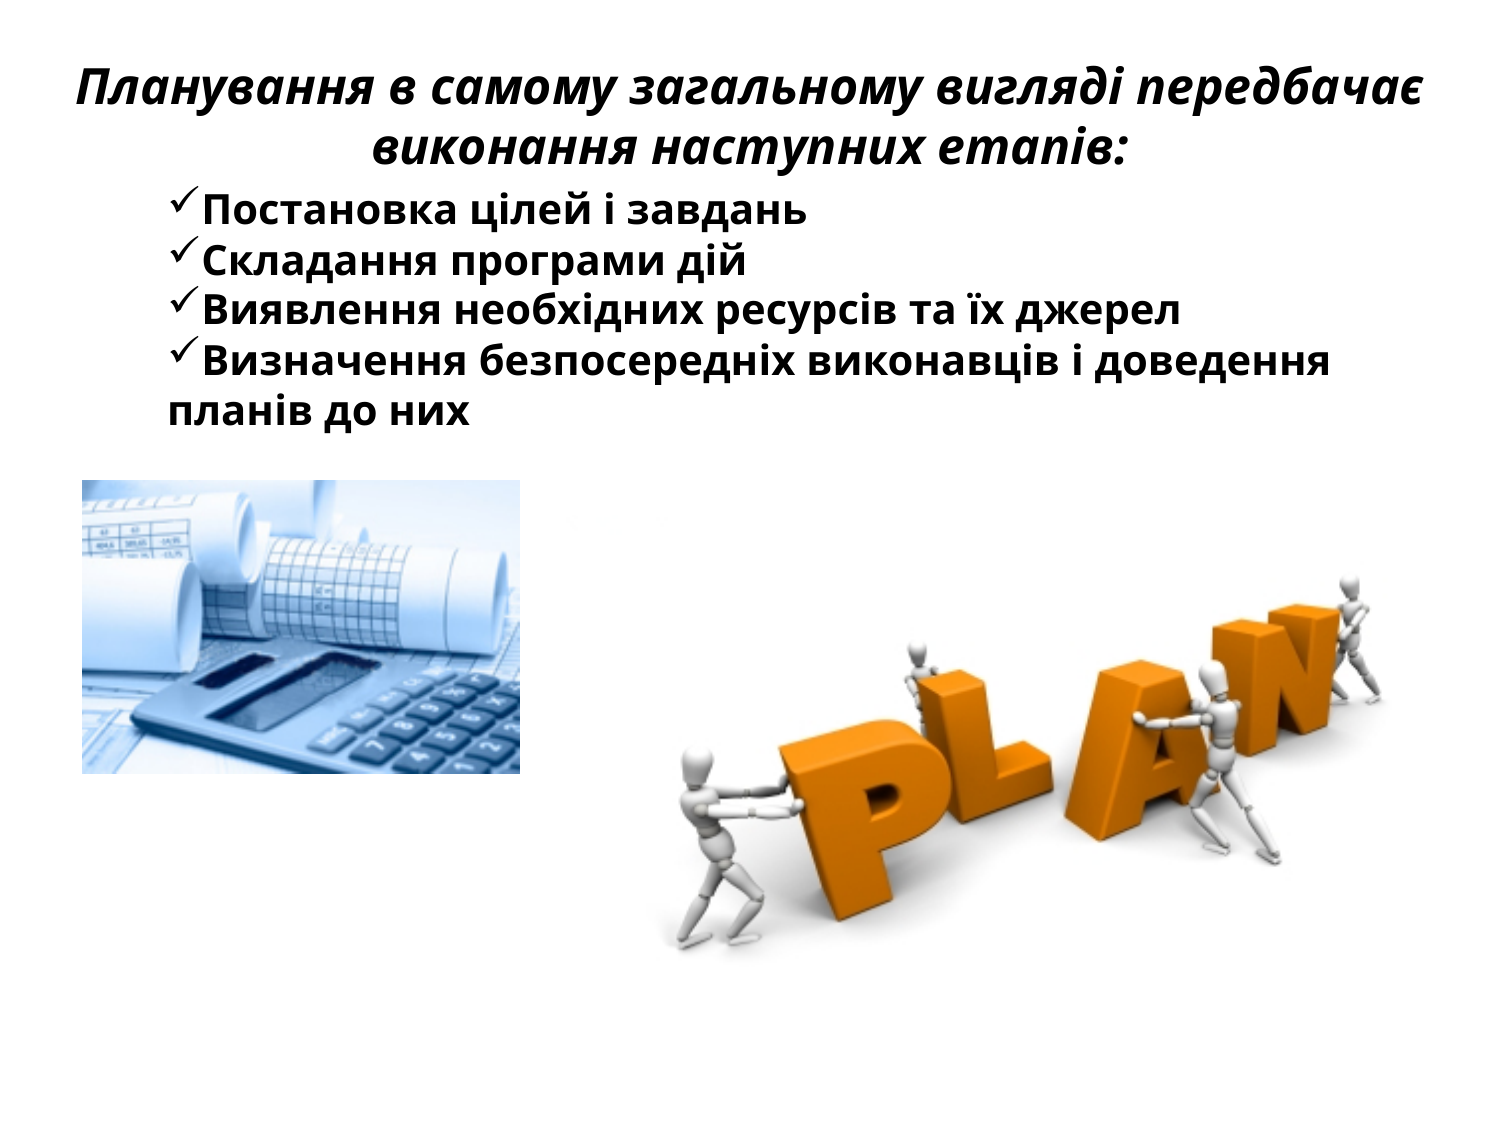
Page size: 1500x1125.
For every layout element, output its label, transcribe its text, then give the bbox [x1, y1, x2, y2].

picture [562, 515, 1479, 1032]
text_box Постановка цілей і завдань Складання програми дій Виявлення необхідних ресурсів та їх джерел Визначення безпосередніх виконавців і доведення планів до них [152, 175, 1407, 441]
picture [81, 480, 520, 774]
text_box Планування в самому загальному вигляді передбачає виконання наступних етапів: [0, 46, 1500, 182]
